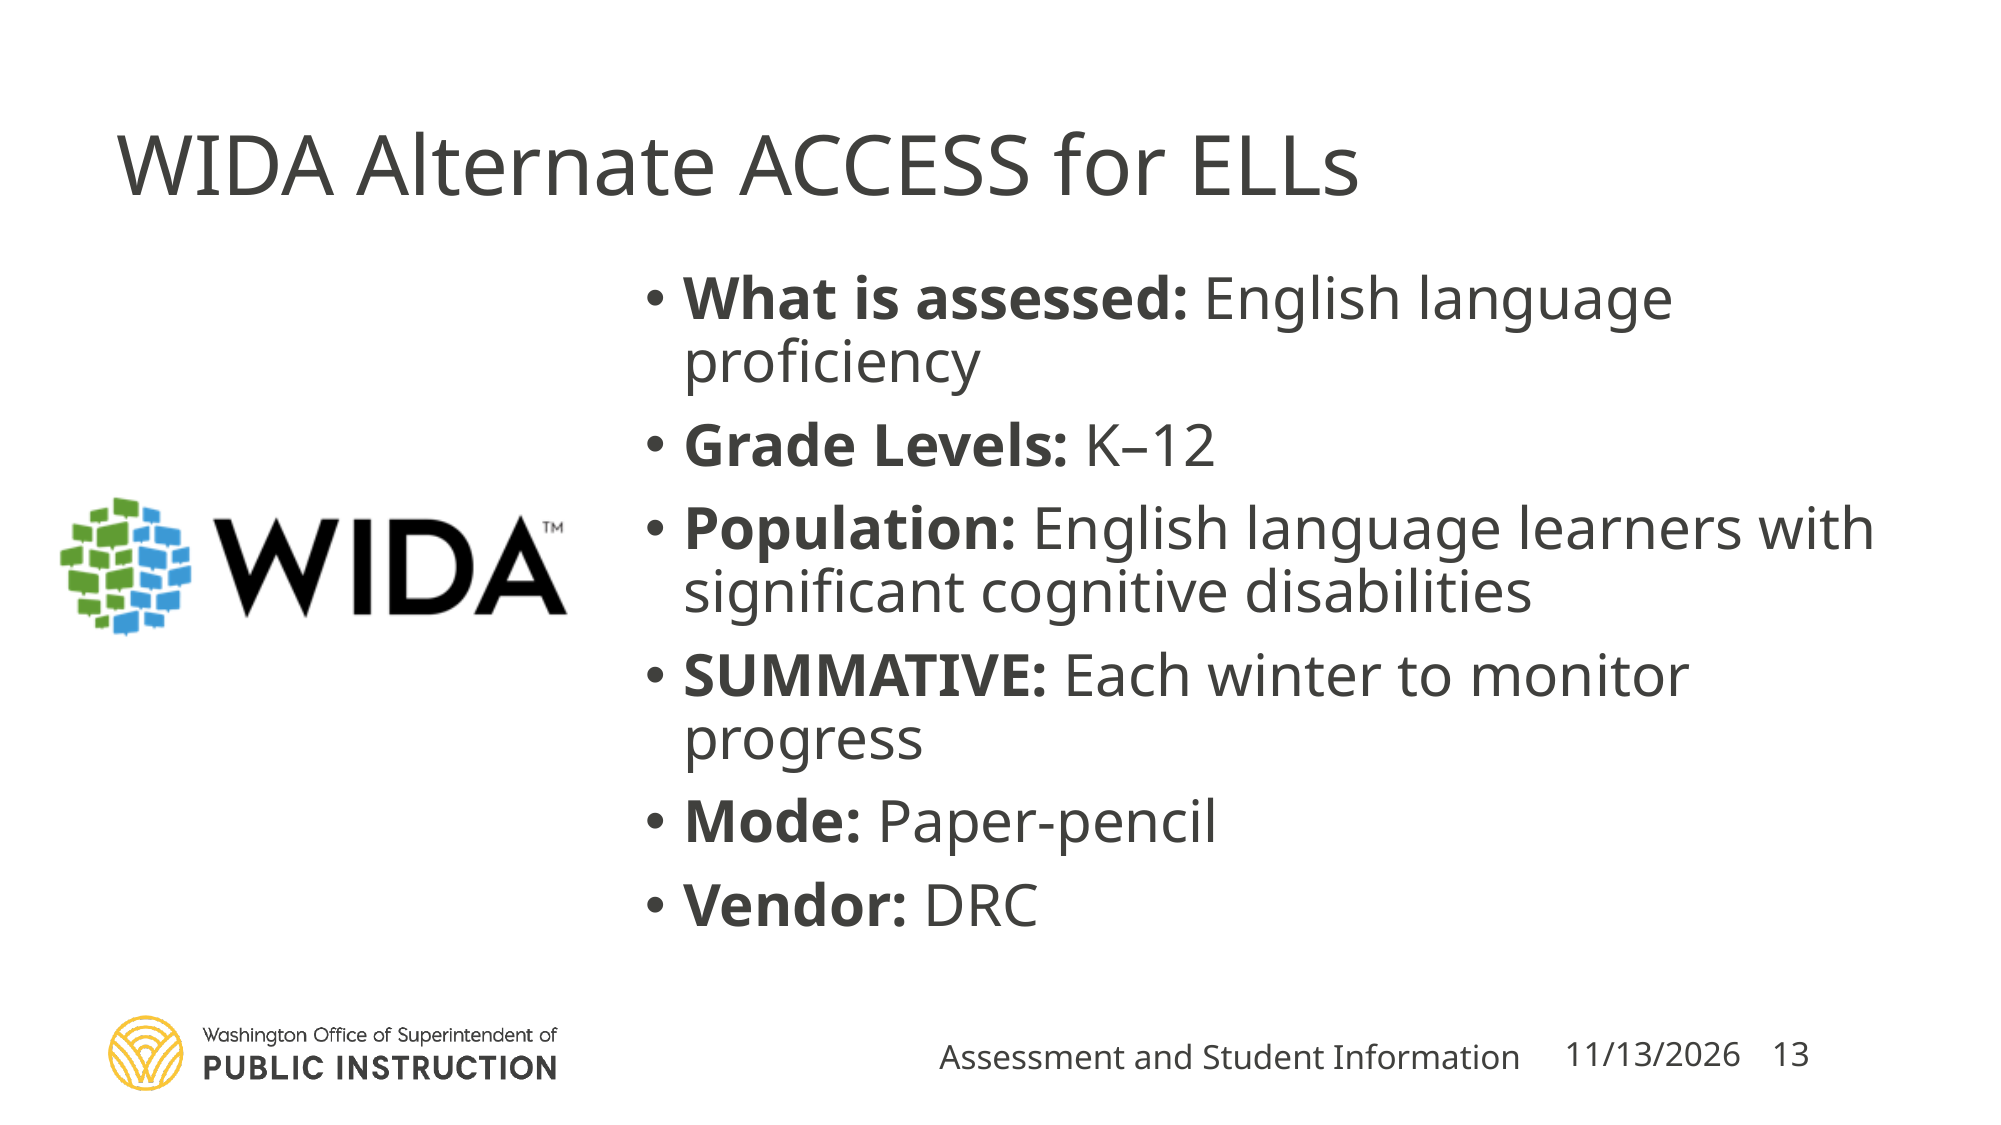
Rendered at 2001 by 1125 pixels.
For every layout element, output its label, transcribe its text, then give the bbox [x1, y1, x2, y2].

picture [52, 471, 583, 652]
picture [108, 1015, 558, 1091]
footer Assessment and Student Information [582, 1025, 1537, 1086]
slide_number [1527, 1025, 1779, 1087]
slide_number 13 [1779, 1025, 1863, 1086]
list What is assessed: English language proficiency Grade Levels: K–12 Population: English language learners with significant cognitive disabilities SUMMATIVE: Each winter to monitor progress Mode: Paper-pencil Vendor: DRC [630, 261, 1899, 1005]
title WIDA Alternate ACCESS for ELLs [101, 59, 1863, 278]
